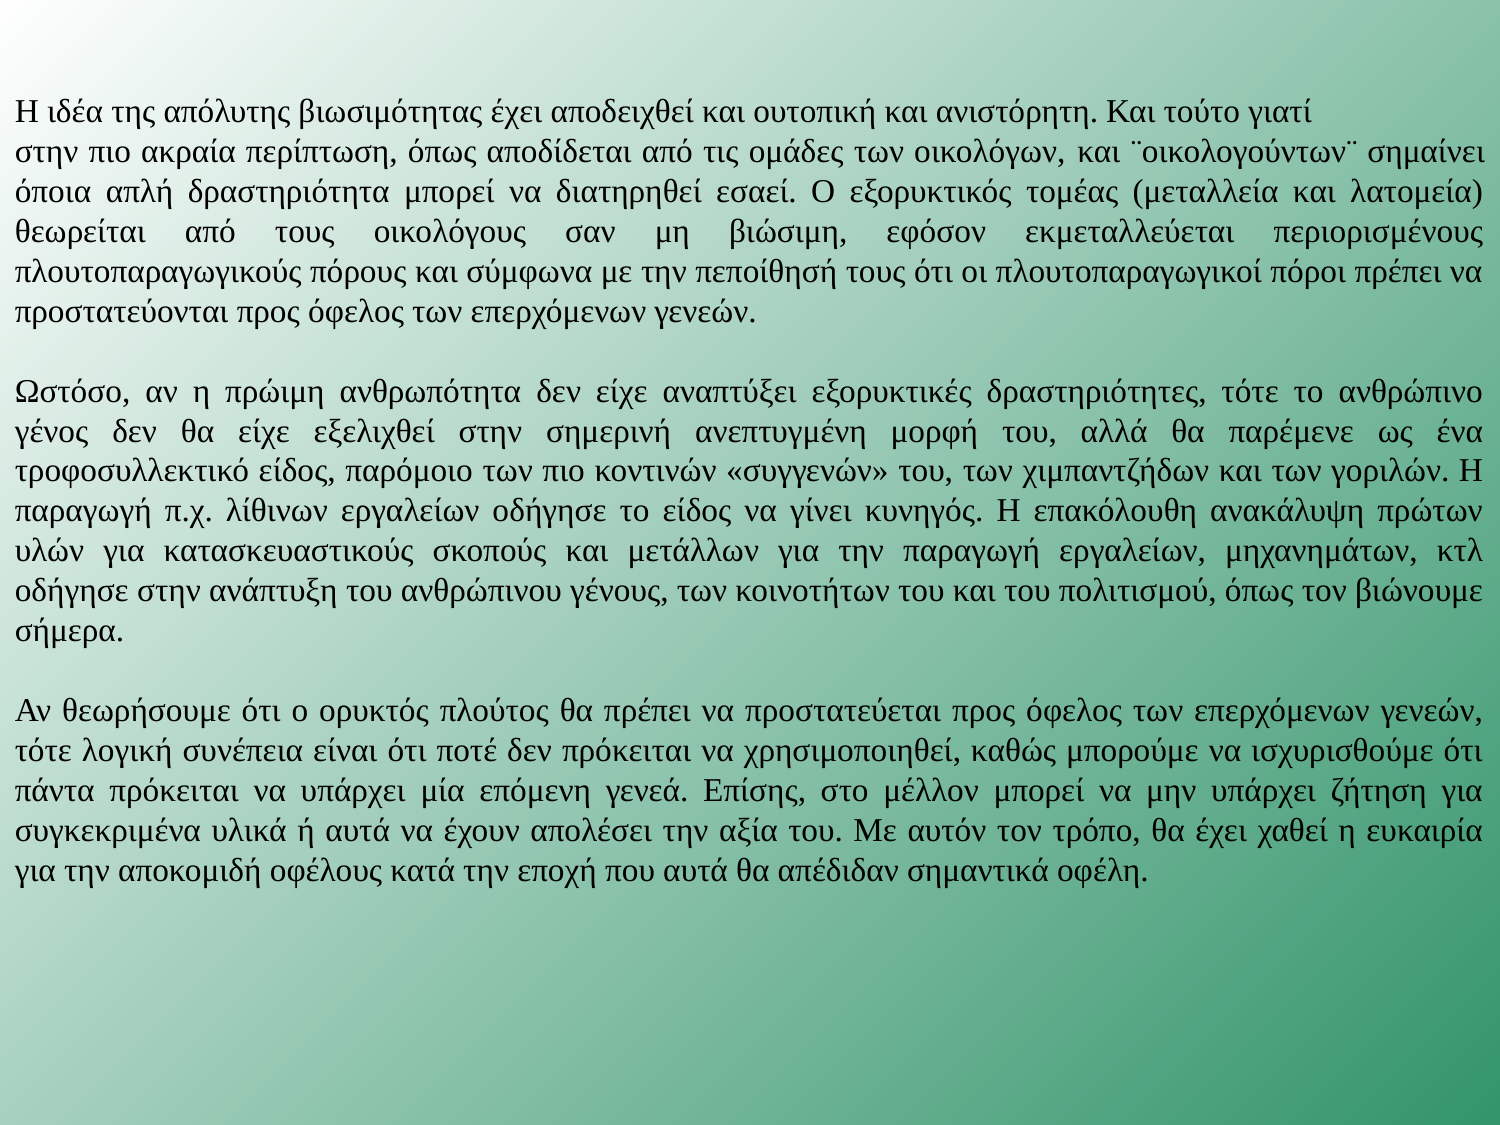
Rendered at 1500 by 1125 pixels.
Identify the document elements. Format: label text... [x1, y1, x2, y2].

text_box Η ιδέα της απόλυτης βιωσιμότητας έχει αποδειχθεί και ουτοπική και ανιστόρητη. Και τούτο γιατί στην πιο ακραία περίπτωση, όπως αποδίδεται από τις ομάδες των οικολόγων, και ¨οικολογούντων¨ σημαίνει όποια απλή δραστηριότητα μπορεί να διατηρηθεί εσαεί. Ο εξορυκτικός τομέας (μεταλλεία και λατομεία) θεωρείται από τους οικολόγους σαν μη βιώσιμη, εφόσον εκμεταλλεύεται περιορισμένους πλουτοπαραγωγικούς πόρους και σύμφωνα με την πεποίθησή τους ότι οι πλουτοπαραγωγικοί πόροι πρέπει να προστατεύονται προς όφελος των επερχόμενων γενεών. Ωστόσο, αν η πρώιμη ανθρωπότητα δεν είχε αναπτύξει εξορυκτικές δραστηριότητες, τότε το ανθρώπινο γένος δεν θα είχε εξελιχθεί στην σημερινή ανεπτυγμένη μορφή του, αλλά θα παρέμενε ως ένα τροφοσυλλεκτικό είδος, παρόμοιο των πιο κοντινών «συγγενών» του, των χιμπαντζήδων και των γοριλών. Η παραγωγή π.χ. λίθινων εργαλείων οδήγησε το είδος να γίνει κυνηγός. Η επακόλουθη ανακάλυψη πρώτων υλών για κατασκευαστικούς σκοπούς και μετάλλων για την παραγωγή εργαλείων, μηχανημάτων, κτλ οδήγησε στην ανάπτυξη του ανθρώπινου γένους, των κοινοτήτων του και του πολιτισμού, όπως τον βιώνουμε σήμερα. Αν θεωρήσουμε ότι ο ορυκτός πλούτος θα πρέπει να προστατεύεται προς όφελος των επερχόμενων γενεών, τότε λογική συνέπεια είναι ότι ποτέ δεν πρόκειται να χρησιμοποιηθεί, καθώς μπορούμε να ισχυρισθούμε ότι πάντα πρόκειται να υπάρχει μία επόμενη γενεά. Επίσης, στο μέλλον μπορεί να μην υπάρχει ζήτηση για συγκεκριμένα υλικά ή αυτά να έχουν απολέσει την αξία του. Με αυτόν τον τρόπο, θα έχει χαθεί η ευκαιρία για την αποκομιδή οφέλους κατά την εποχή που αυτά θα απέδιδαν σημαντικά οφέλη. [0, 81, 1500, 936]
